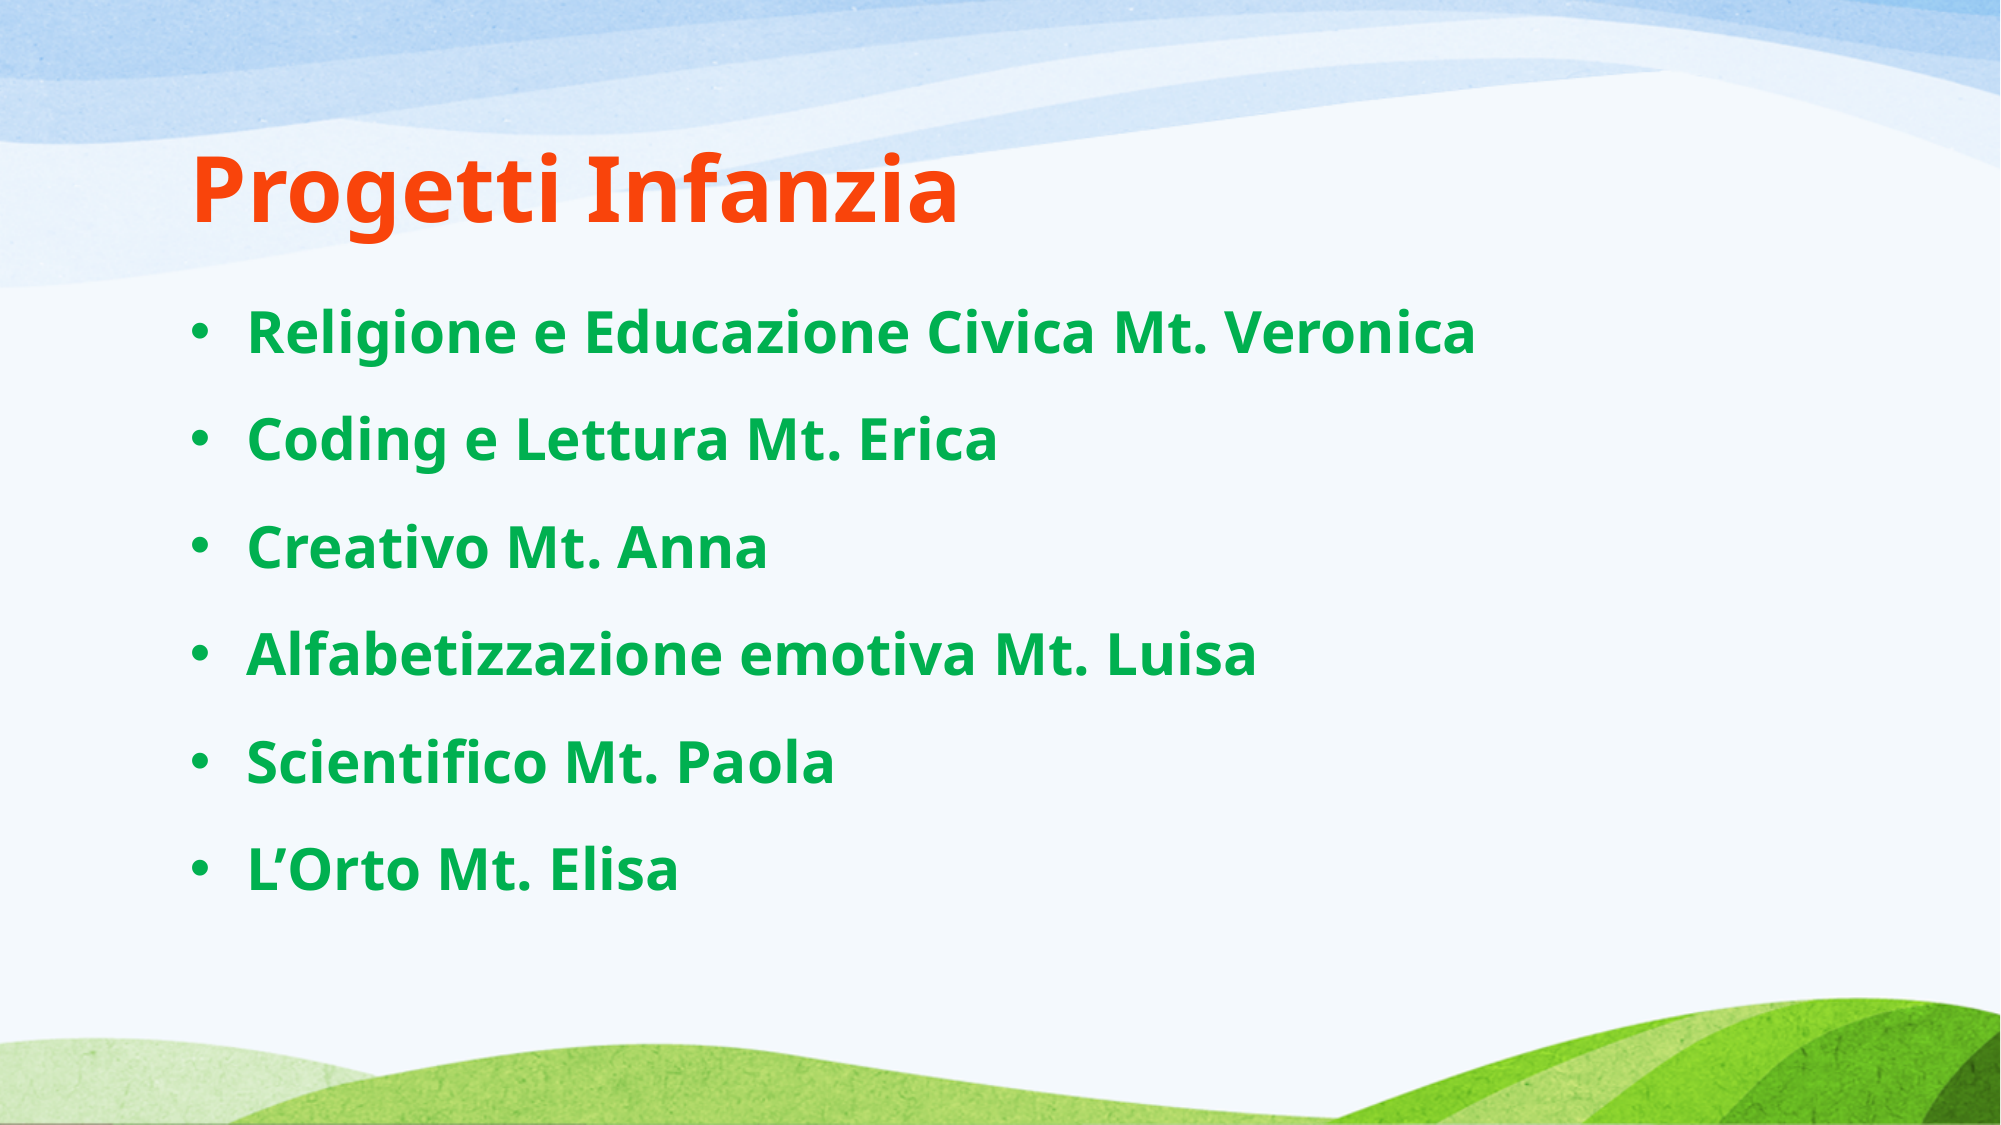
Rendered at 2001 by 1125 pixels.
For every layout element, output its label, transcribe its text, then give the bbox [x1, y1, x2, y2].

list Religione e Educazione Civica Mt. Veronica Coding e Lettura Mt. Erica Creativo Mt. Anna Alfabetizzazione emotiva Mt. Luisa Scientifico Mt. Paola L’Orto Mt. Elisa [174, 287, 1825, 982]
title Progetti Infanzia [174, 50, 1825, 250]
picture [0, 0, 2001, 1125]
